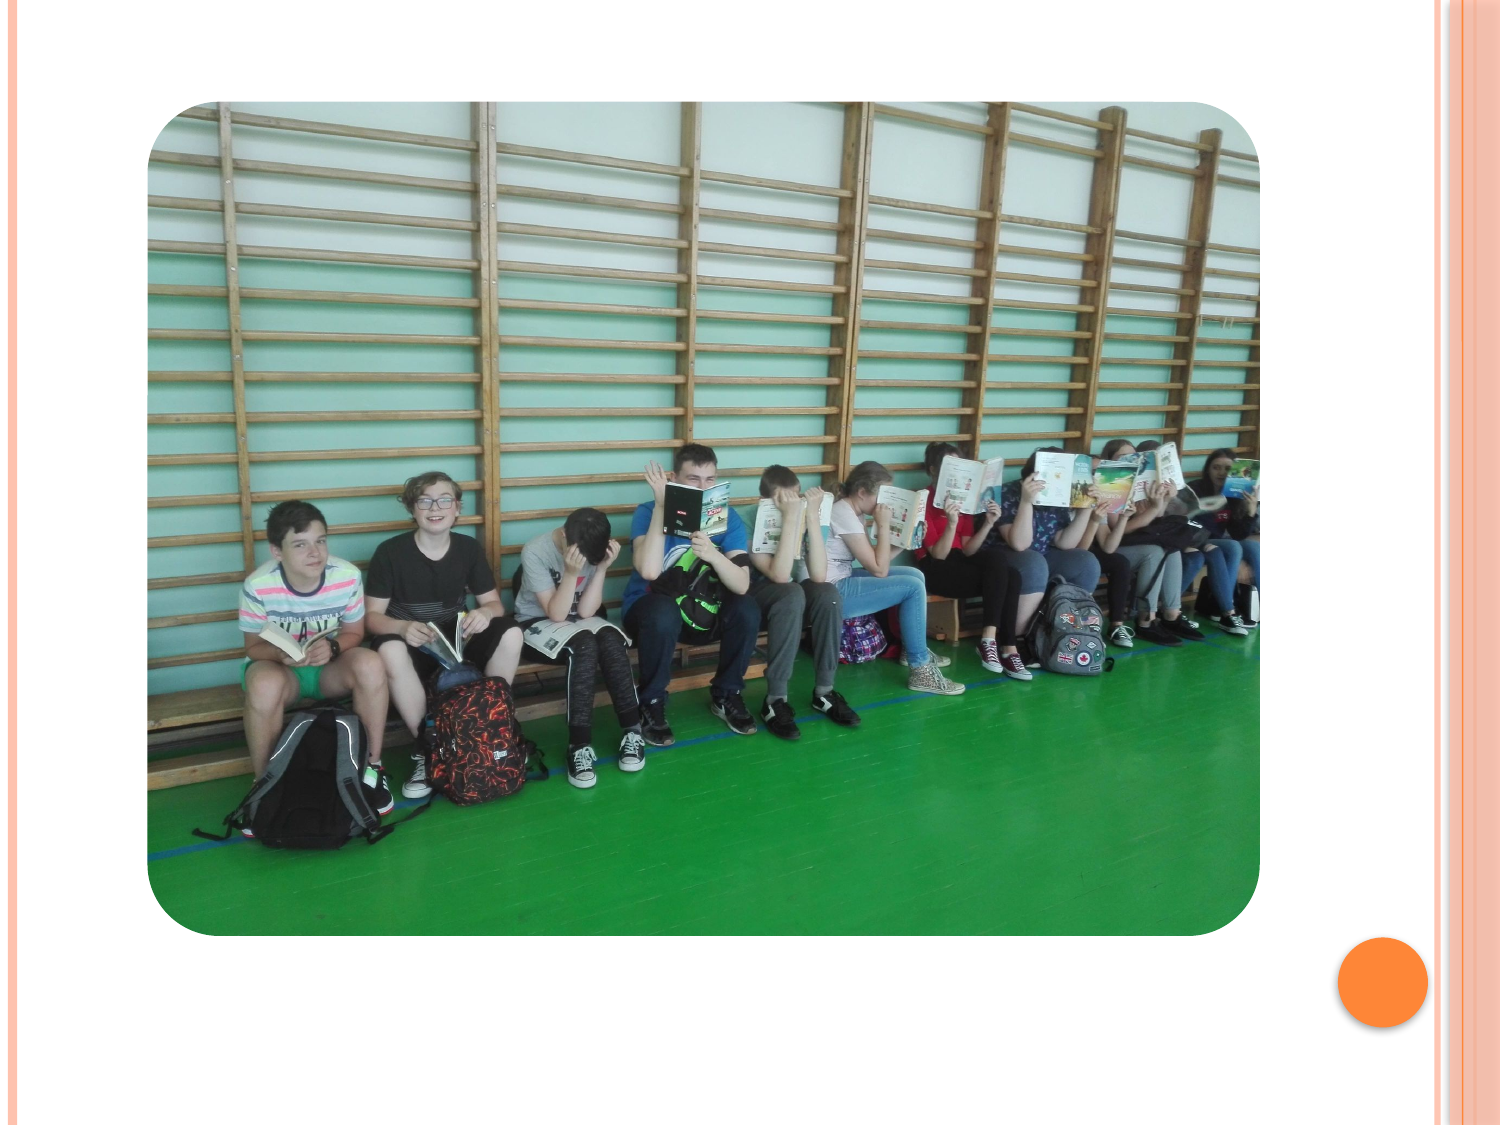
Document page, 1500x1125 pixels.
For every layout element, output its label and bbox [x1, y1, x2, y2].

picture [146, 101, 1261, 937]
